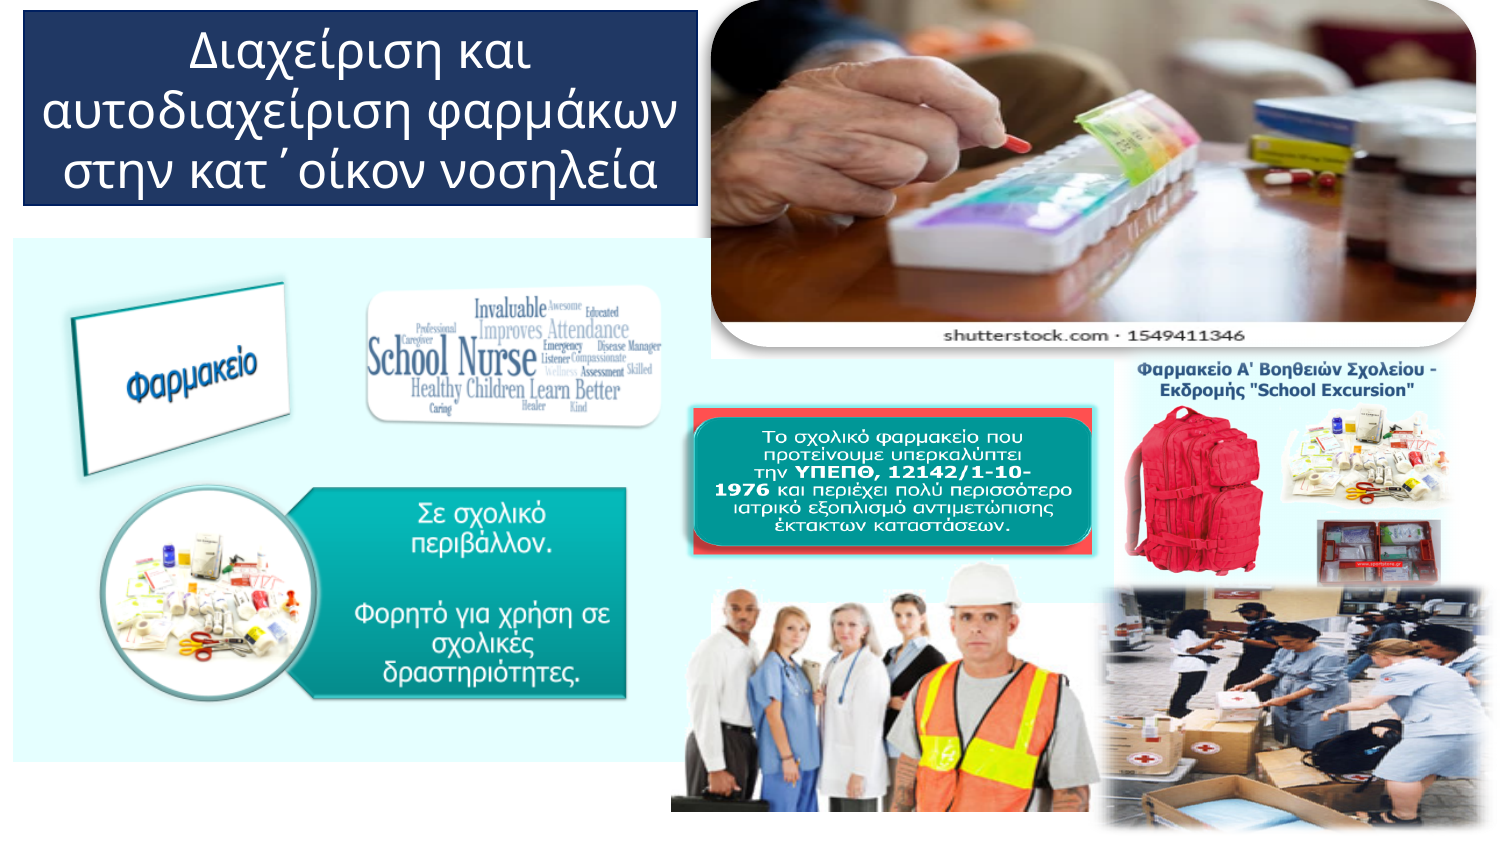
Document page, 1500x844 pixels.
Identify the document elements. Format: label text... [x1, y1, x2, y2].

text_box Διαχείριση και αυτοδιαχείριση φαρμάκων στην κατ΄οίκον νοσηλεία [23, 10, 698, 206]
picture [13, 0, 1500, 836]
